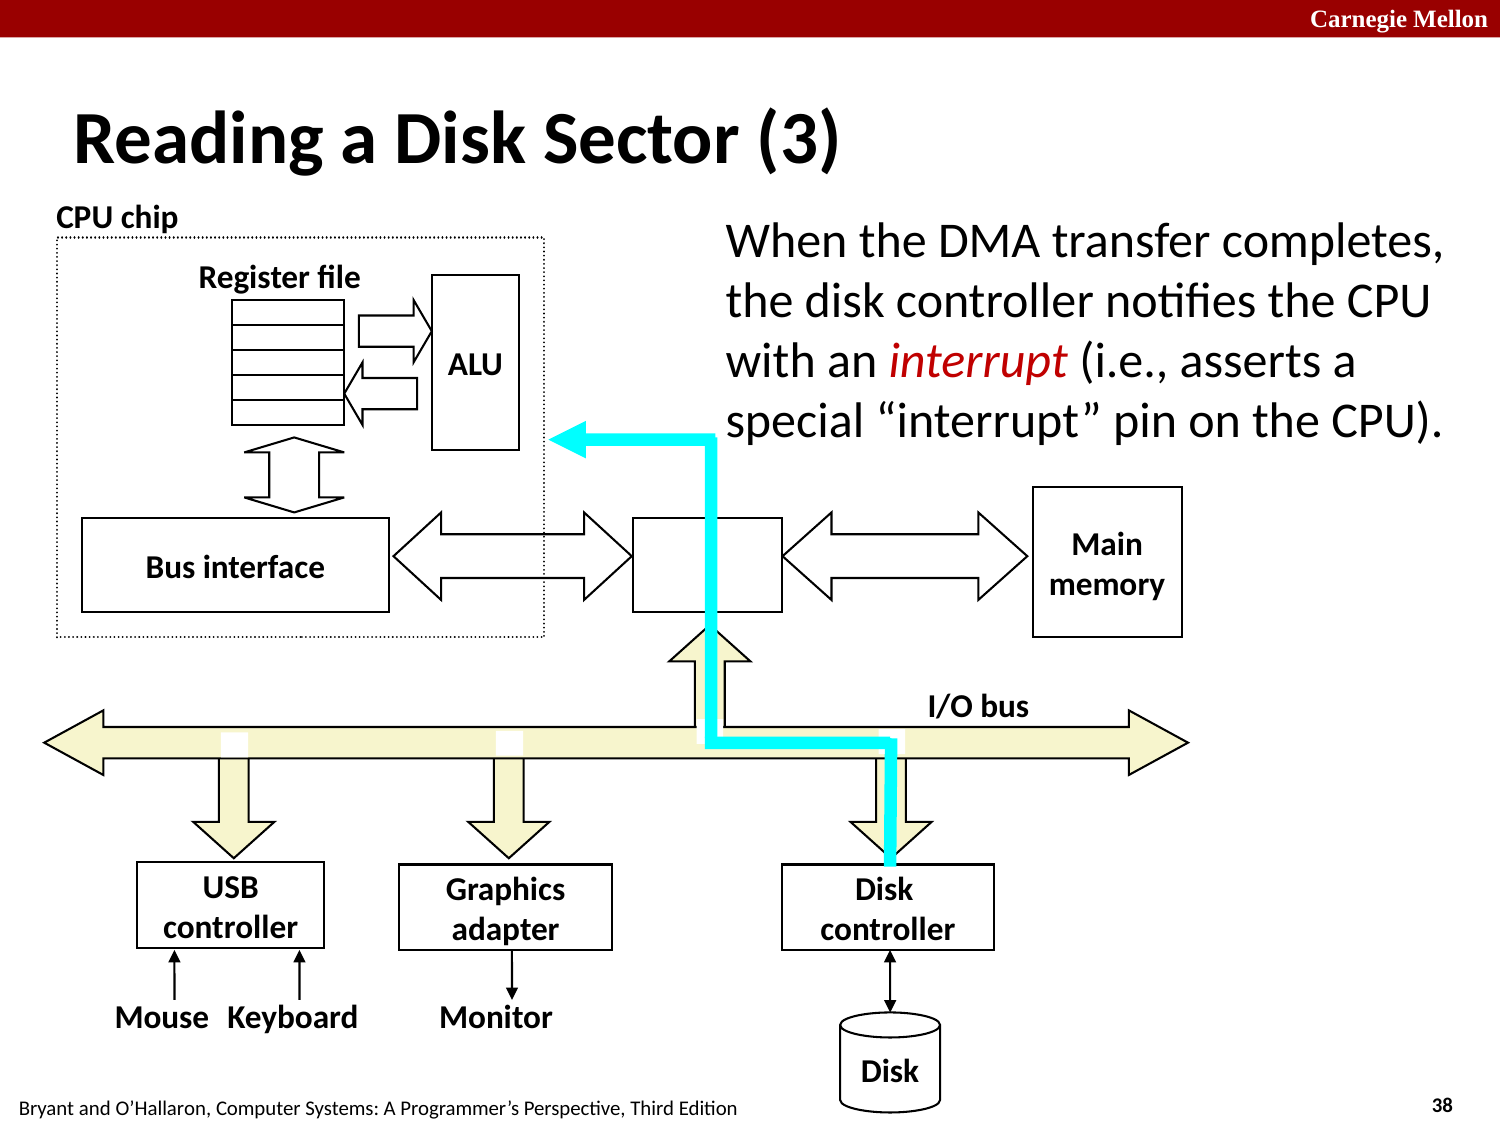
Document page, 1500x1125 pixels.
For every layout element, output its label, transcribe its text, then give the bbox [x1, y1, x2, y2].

text_box [545, 512, 632, 600]
text_box [632, 517, 711, 613]
text_box [712, 626, 751, 726]
text_box CPU chip [41, 187, 194, 243]
text_box USB controller [137, 862, 325, 948]
text_box When the DMA transfer completes, the disk controller notifies the CPU with an interrupt (i.e., asserts a special “interrupt” pin on the CPU). [710, 199, 1488, 455]
text_box [468, 759, 550, 859]
text_box Mouse [99, 987, 212, 1043]
text_box [878, 729, 906, 755]
text_box [193, 759, 275, 859]
text_box [495, 730, 524, 756]
text_box Keyboard [212, 987, 374, 1043]
text_box [782, 512, 1028, 600]
text_box I/O bus [912, 677, 1045, 732]
text_box Graphics adapter [399, 864, 612, 950]
text_box [548, 433, 710, 446]
text_box [696, 719, 724, 744]
text_box [883, 949, 897, 1012]
text_box [220, 732, 249, 758]
text_box [891, 759, 932, 859]
text_box [44, 710, 1189, 775]
text_box [56, 237, 545, 638]
text_box Disk controller [781, 864, 995, 950]
text_box Bus interface [81, 517, 389, 613]
text_box Main memory [1032, 487, 1182, 638]
text_box [712, 517, 782, 613]
text_box [669, 624, 711, 726]
text_box Monitor [424, 987, 568, 1043]
text_box [168, 949, 181, 987]
text_box [293, 949, 306, 987]
text_box [850, 759, 890, 858]
text_box Disk [840, 1012, 941, 1113]
title Reading a Disk Sector (3) [58, 71, 1305, 197]
